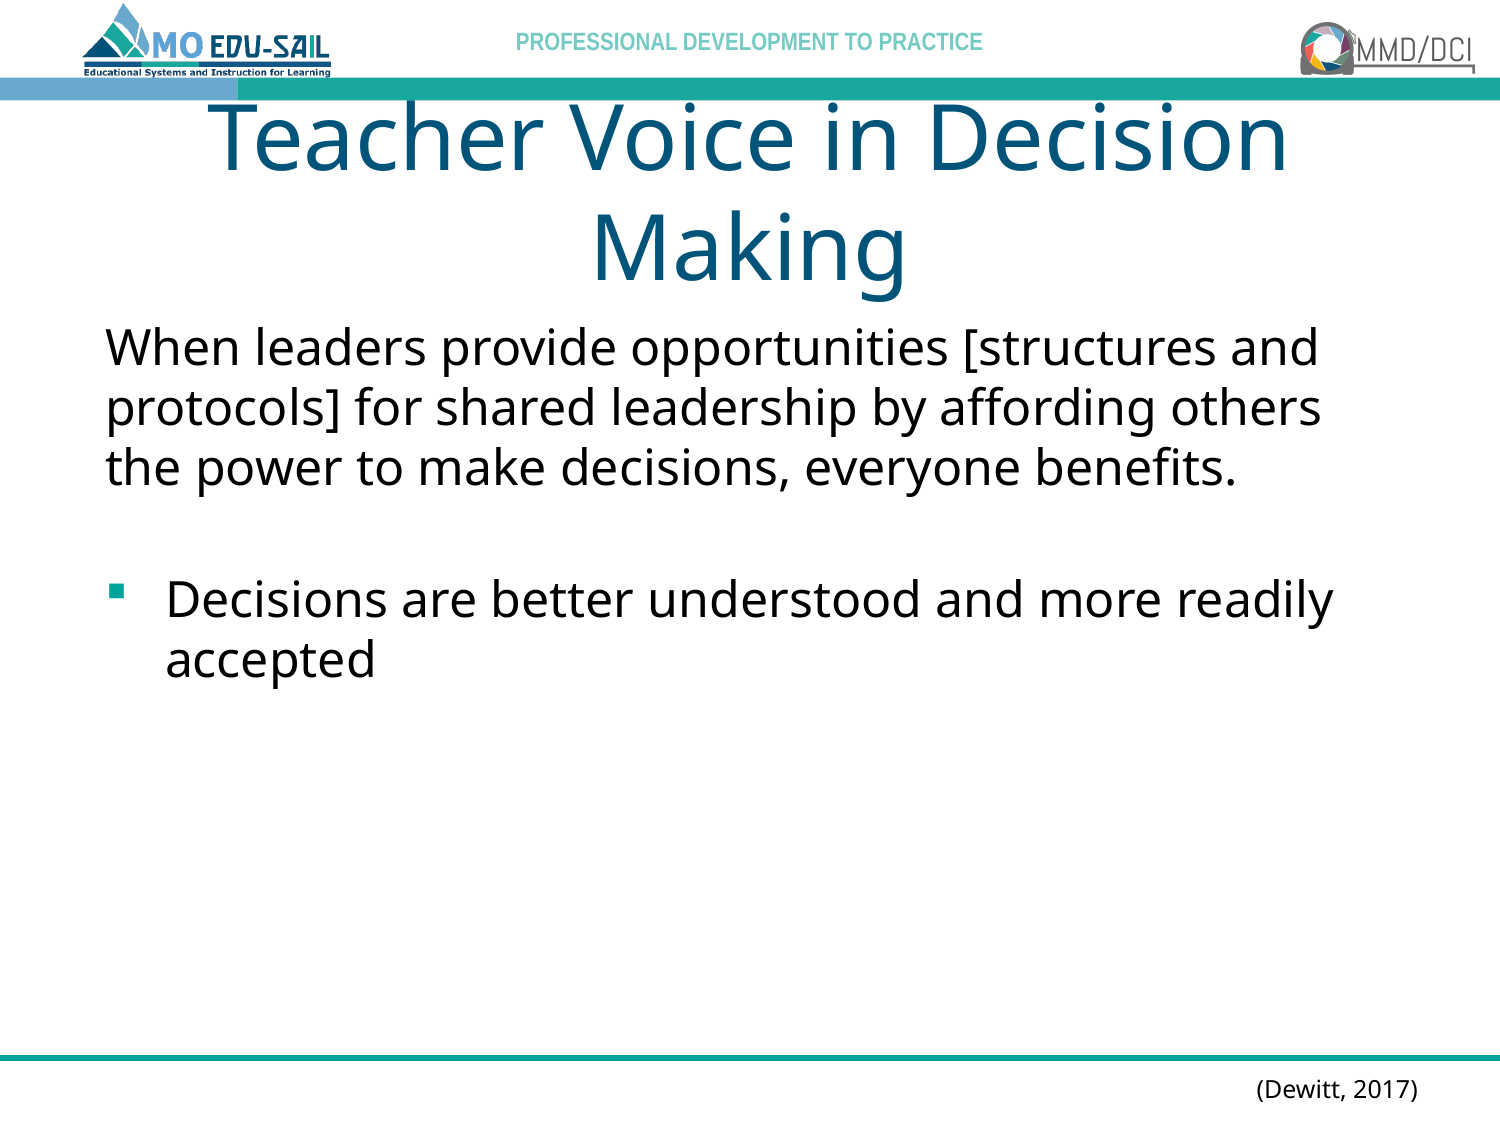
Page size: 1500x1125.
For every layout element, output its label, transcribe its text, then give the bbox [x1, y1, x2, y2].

picture [1300, 22, 1475, 75]
text_box (Dewitt, 2017) [1241, 1066, 1433, 1112]
list When leaders provide opportunities [structures and protocols] for shared leadership by affording others the power to make decisions, everyone benefits. Decisions are better understood and more readily accepted [75, 299, 1425, 950]
picture [82, 0, 331, 81]
title Teacher Voice in Decision Making [75, 98, 1425, 279]
